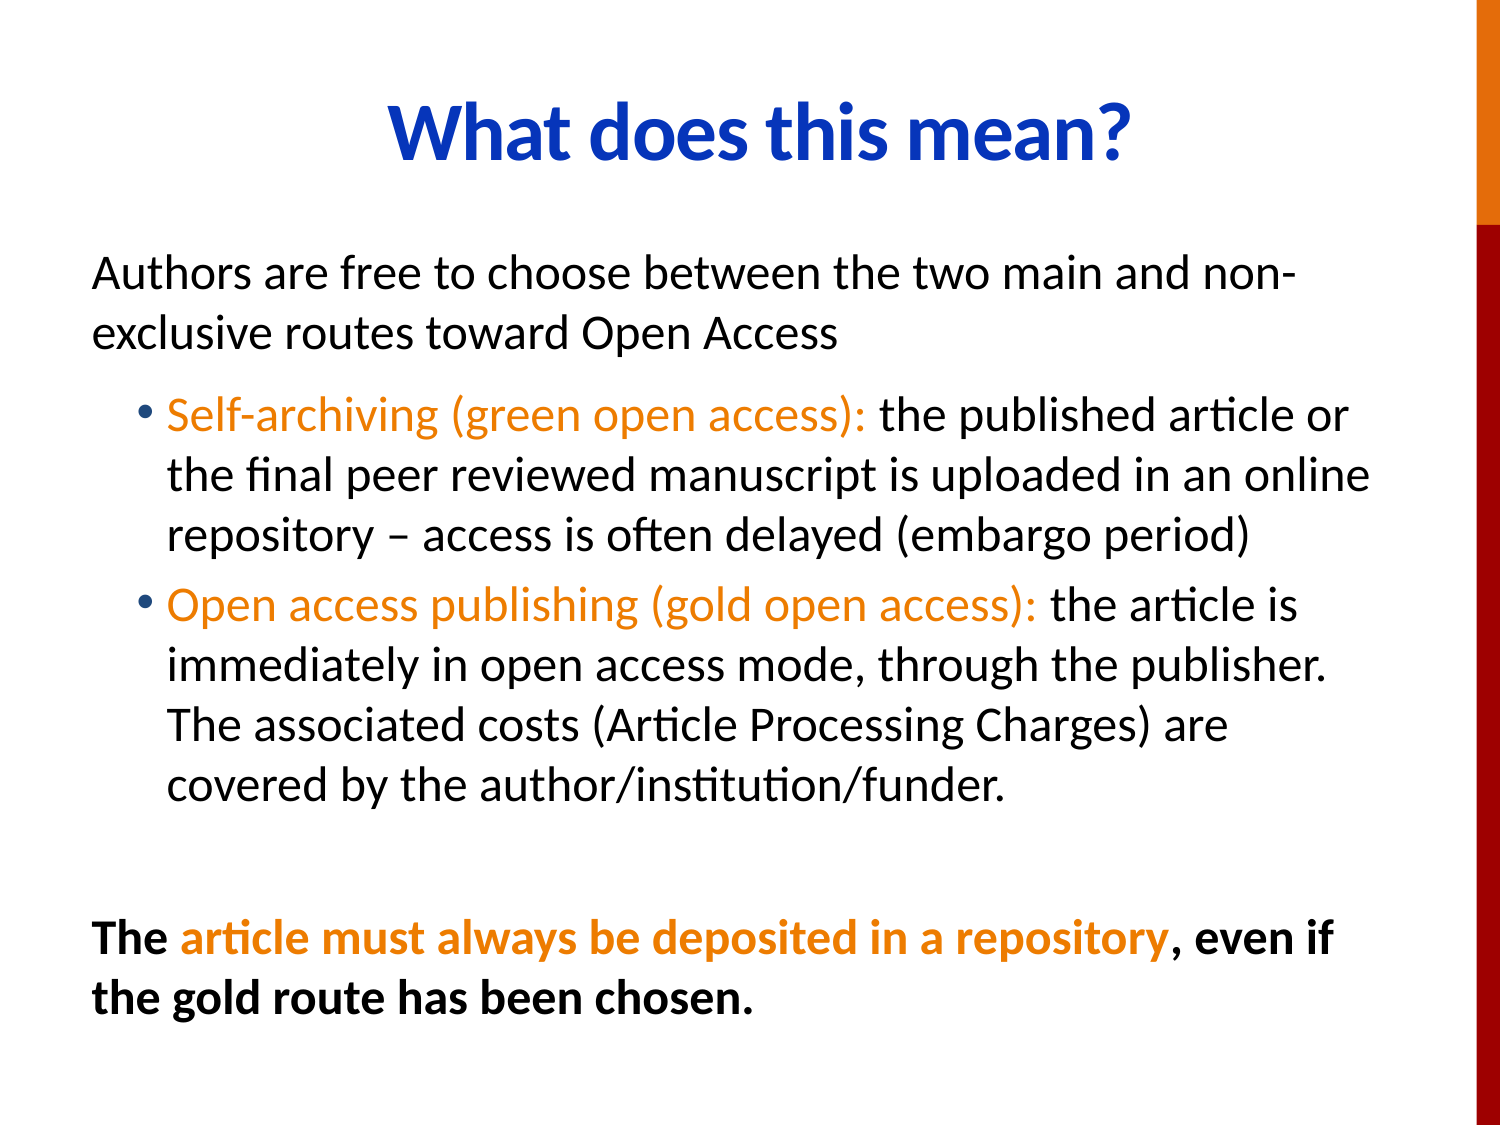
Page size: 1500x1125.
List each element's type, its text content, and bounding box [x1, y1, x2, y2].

title What does this mean? [75, 72, 1447, 185]
list Authors are free to choose between the two main and non-exclusive routes toward Open Access Self-archiving (green open access): the published article or the final peer reviewed manuscript is uploaded in an online repository – access is often delayed (embargo period) Open access publishing (gold open access): the article is immediately in open access mode, through the publisher. The associated costs (Article Processing Charges) are covered by the author/institution/funder. The article must always be deposited in a repository, even if the gold route has been chosen. [76, 231, 1402, 1053]
